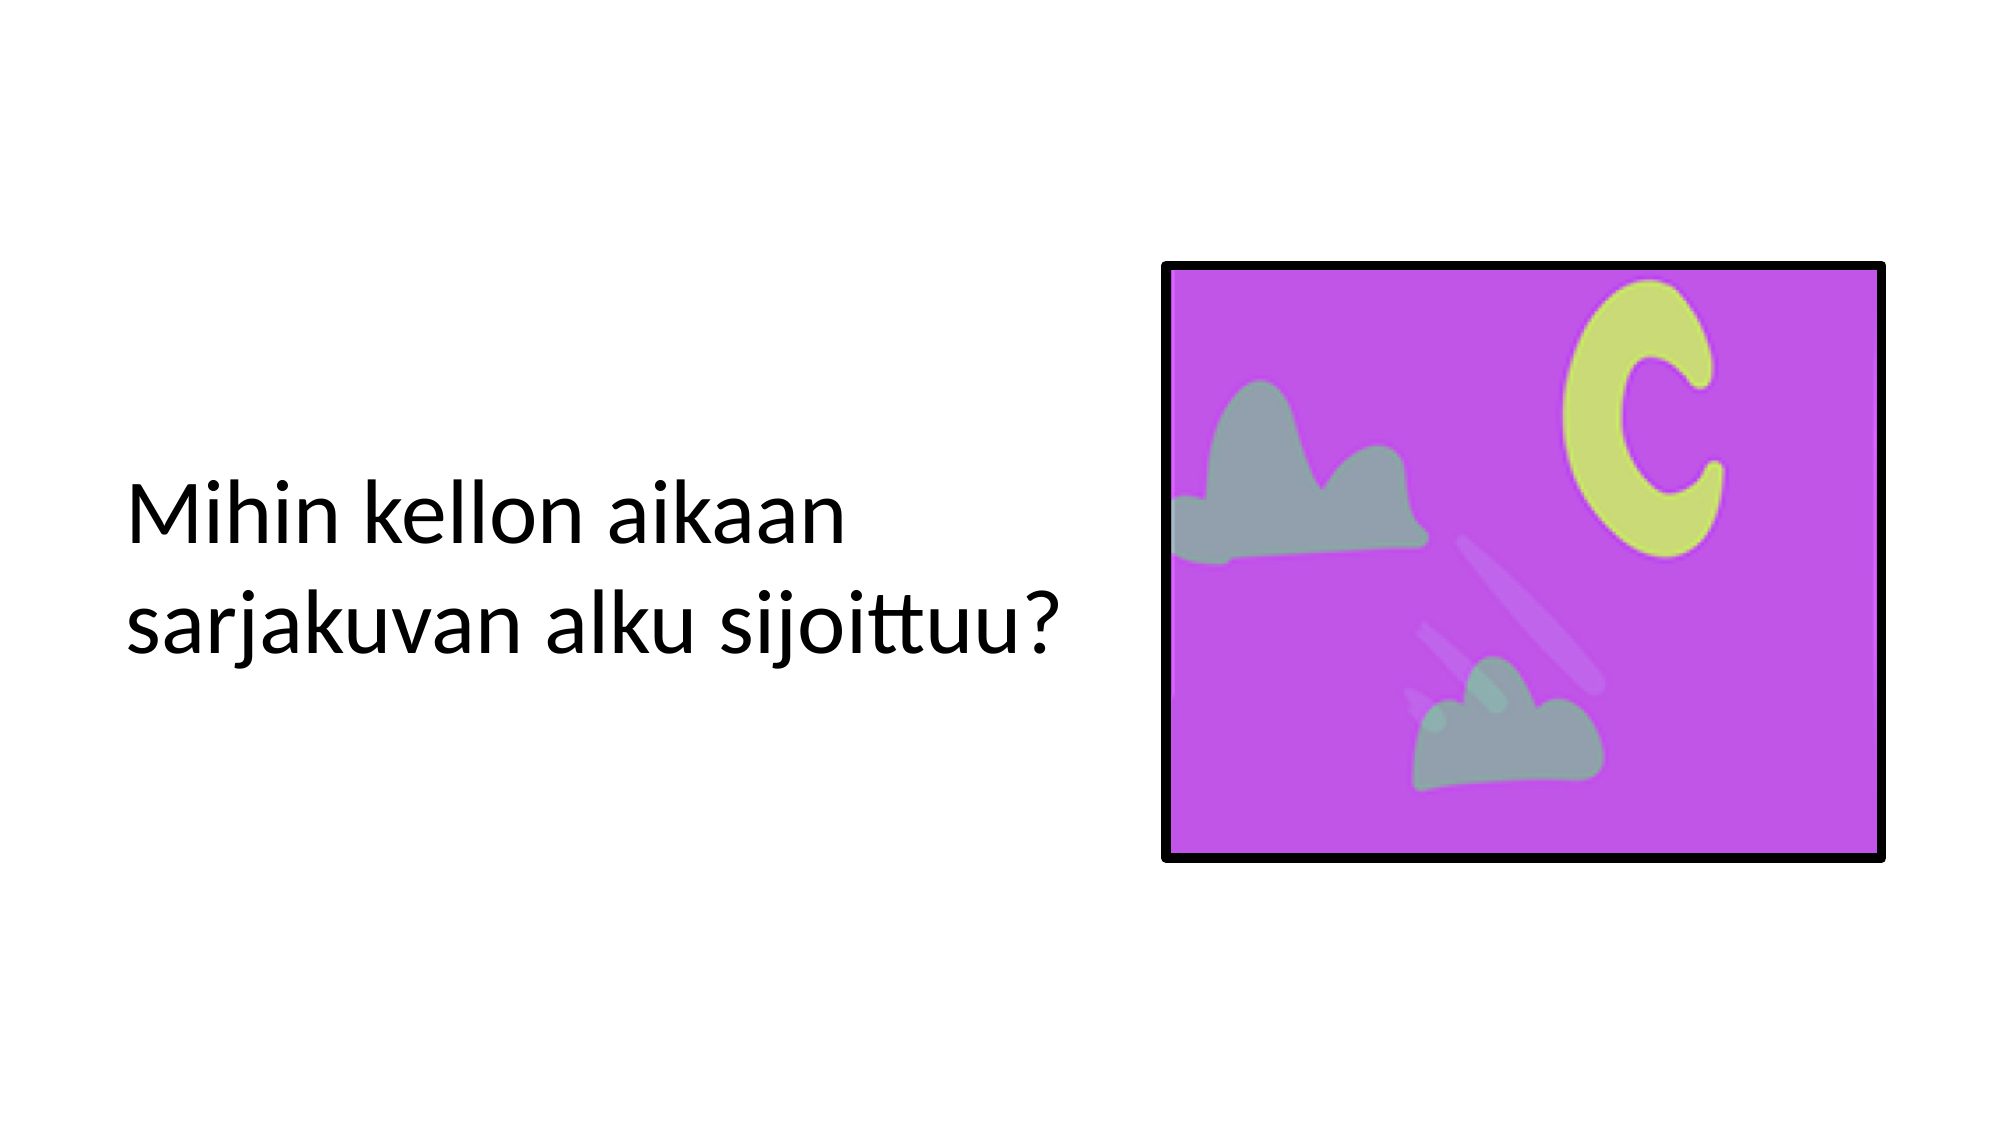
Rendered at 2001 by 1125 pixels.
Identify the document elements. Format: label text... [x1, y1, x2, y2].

picture [1170, 270, 1878, 854]
title Mihin kellon aikaan sarjakuvan alku sijoittuu? [110, 359, 1099, 765]
